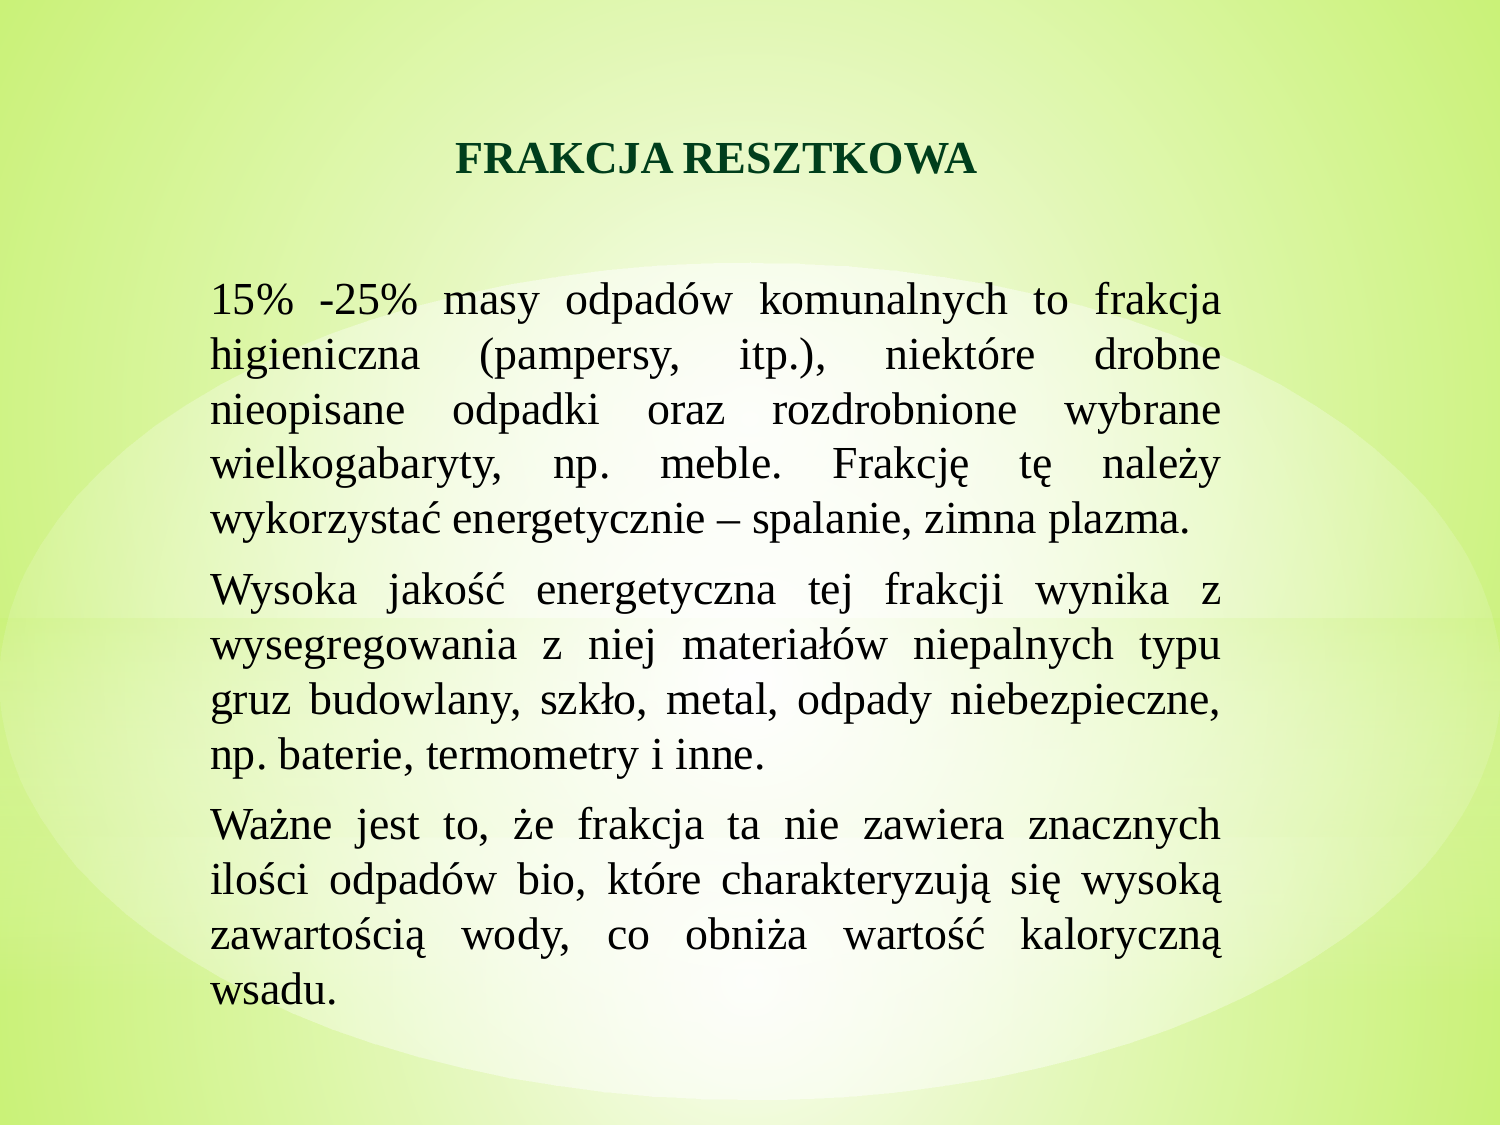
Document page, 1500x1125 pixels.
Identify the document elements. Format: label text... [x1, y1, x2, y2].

list FRAKCJA RESZTKOWA 15% -25% masy odpadów komunalnych to frakcja higieniczna (pampersy, itp.), niektóre drobne nieopisane odpadki oraz rozdrobnione wybrane wielkogabaryty, np. meble. Frakcję tę należy wykorzystać energetycznie – spalanie, zimna plazma. Wysoka jakość energetyczna tej frakcji wynika z wysegregowania z niej materiałów niepalnych typu gruz budowlany, szkło, metal, odpady niebezpieczne, np. baterie, termometry i inne. Ważne jest to, że frakcja ta nie zawiera znacznych ilości odpadów bio, które charakteryzują się wysoką zawartością wody, co obniża wartość kaloryczną wsadu. [187, 120, 1238, 894]
